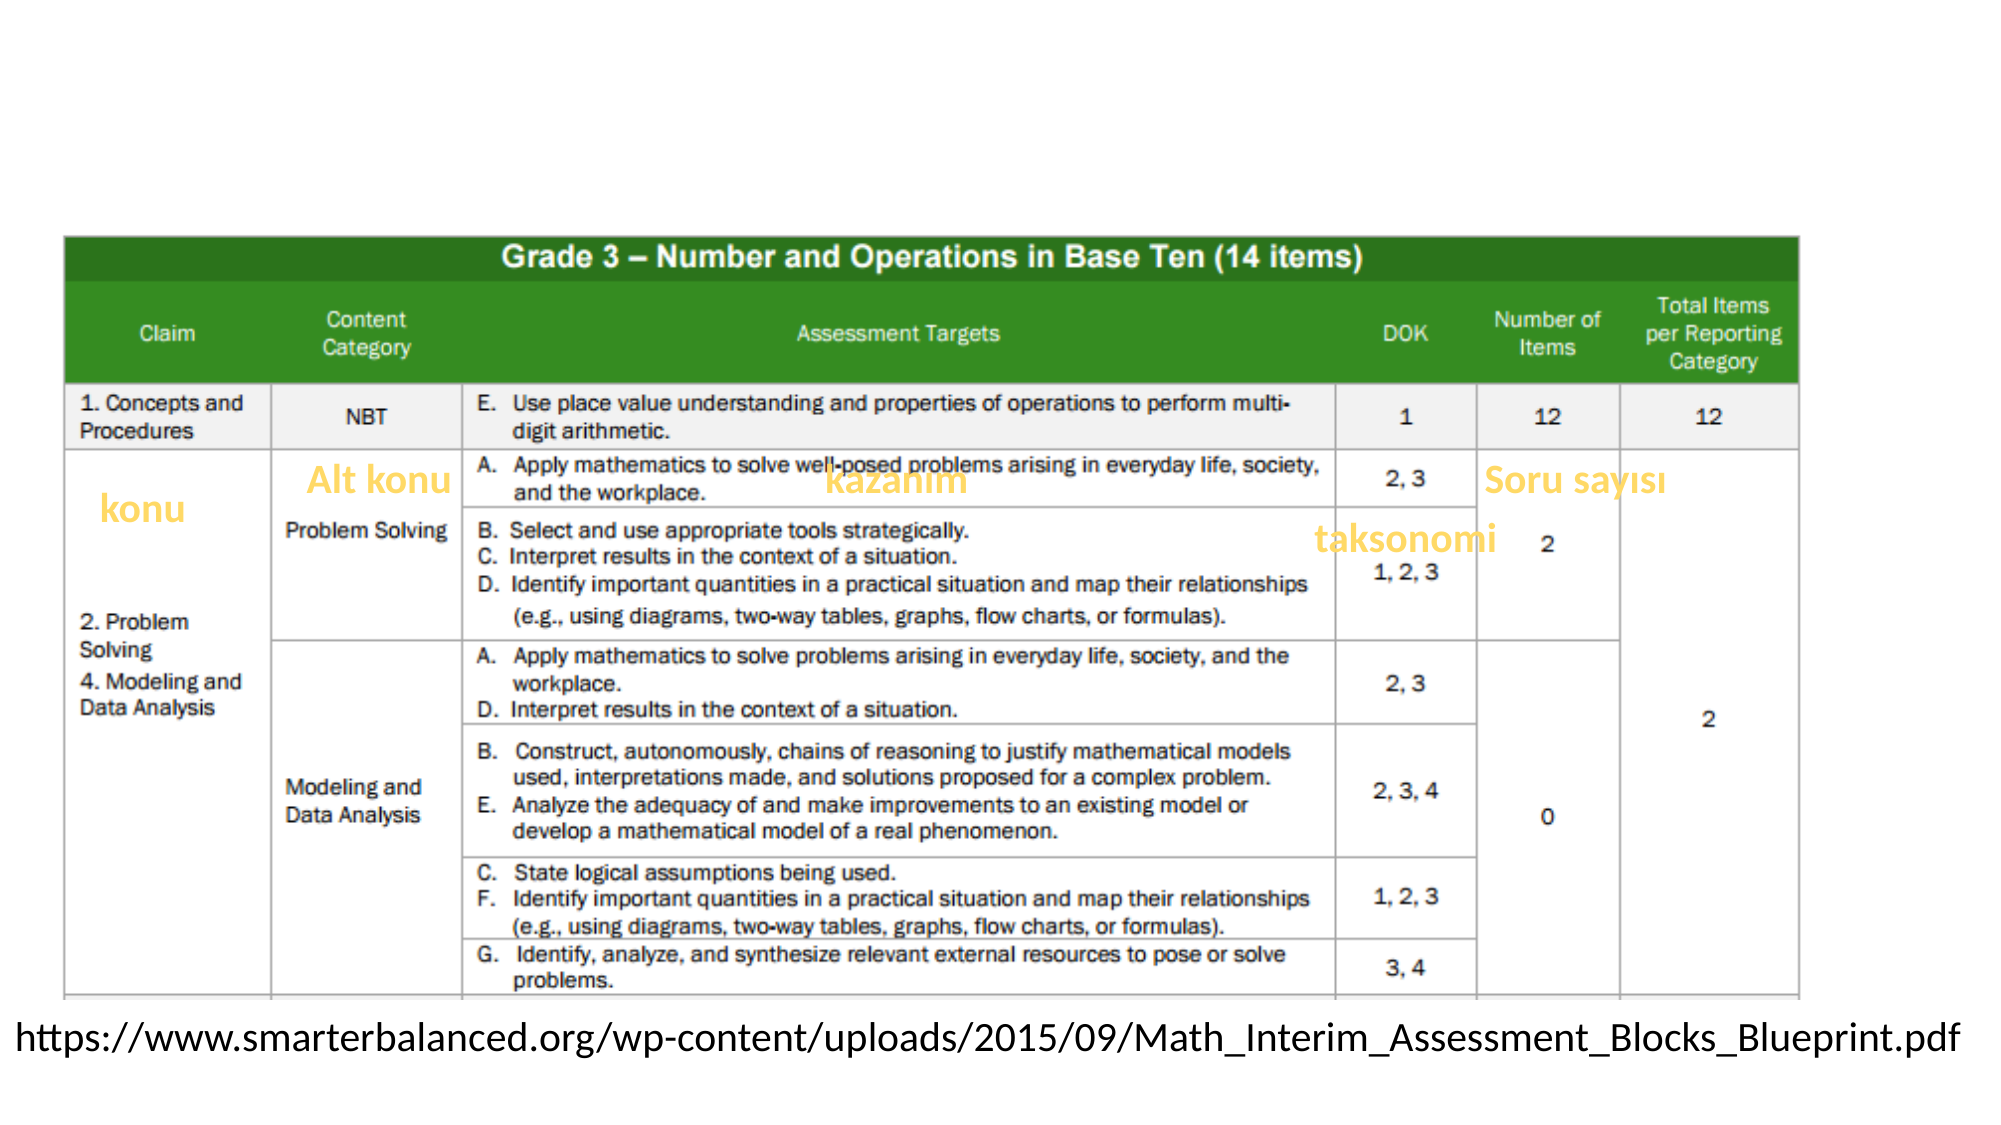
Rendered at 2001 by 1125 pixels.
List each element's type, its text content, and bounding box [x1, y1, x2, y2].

text_box https://www.smarterbalanced.org/wp-content/uploads/2015/09/Math_Interim_Assessment_Blocks_Blueprint.pdf [0, 1002, 1983, 1068]
picture [16, 220, 1910, 1000]
